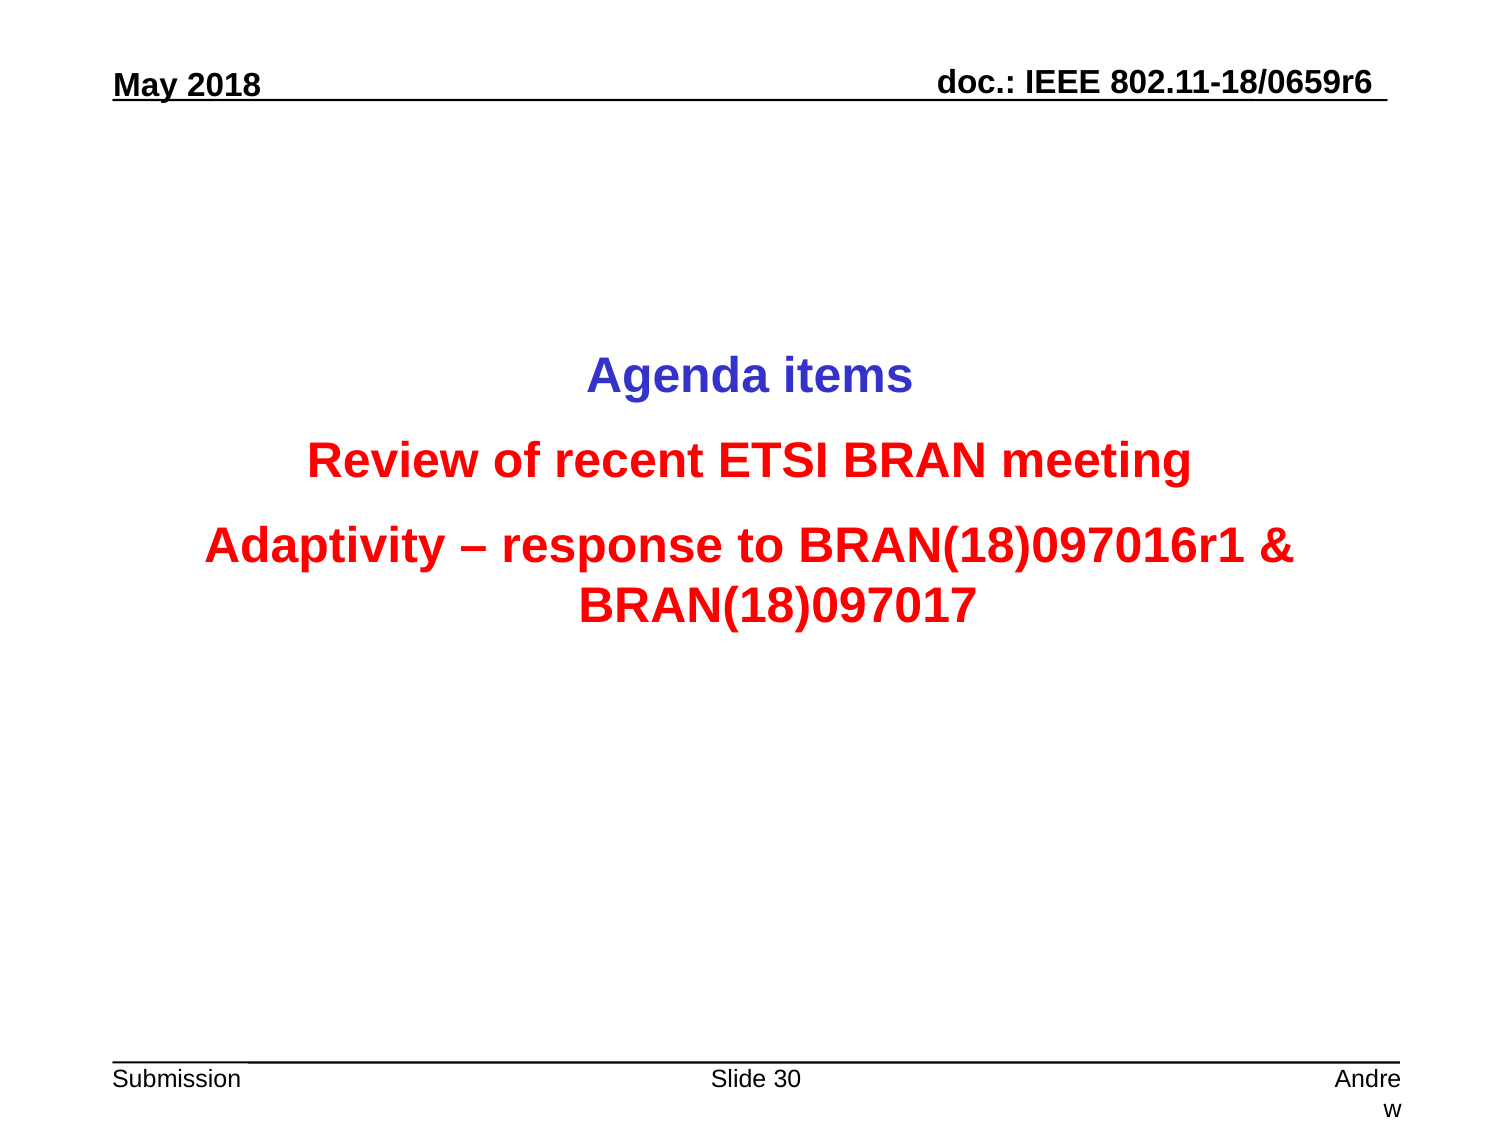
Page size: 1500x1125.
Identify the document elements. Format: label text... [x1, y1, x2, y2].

list Agenda items Review of recent ETSI BRAN meeting Adaptivity – response to BRAN(18)097016r1 & BRAN(18)097017 [112, 324, 1388, 650]
slide_number Slide 30 [709, 1061, 803, 1093]
footer Andrew Myles, Cisco [1320, 1061, 1402, 1093]
